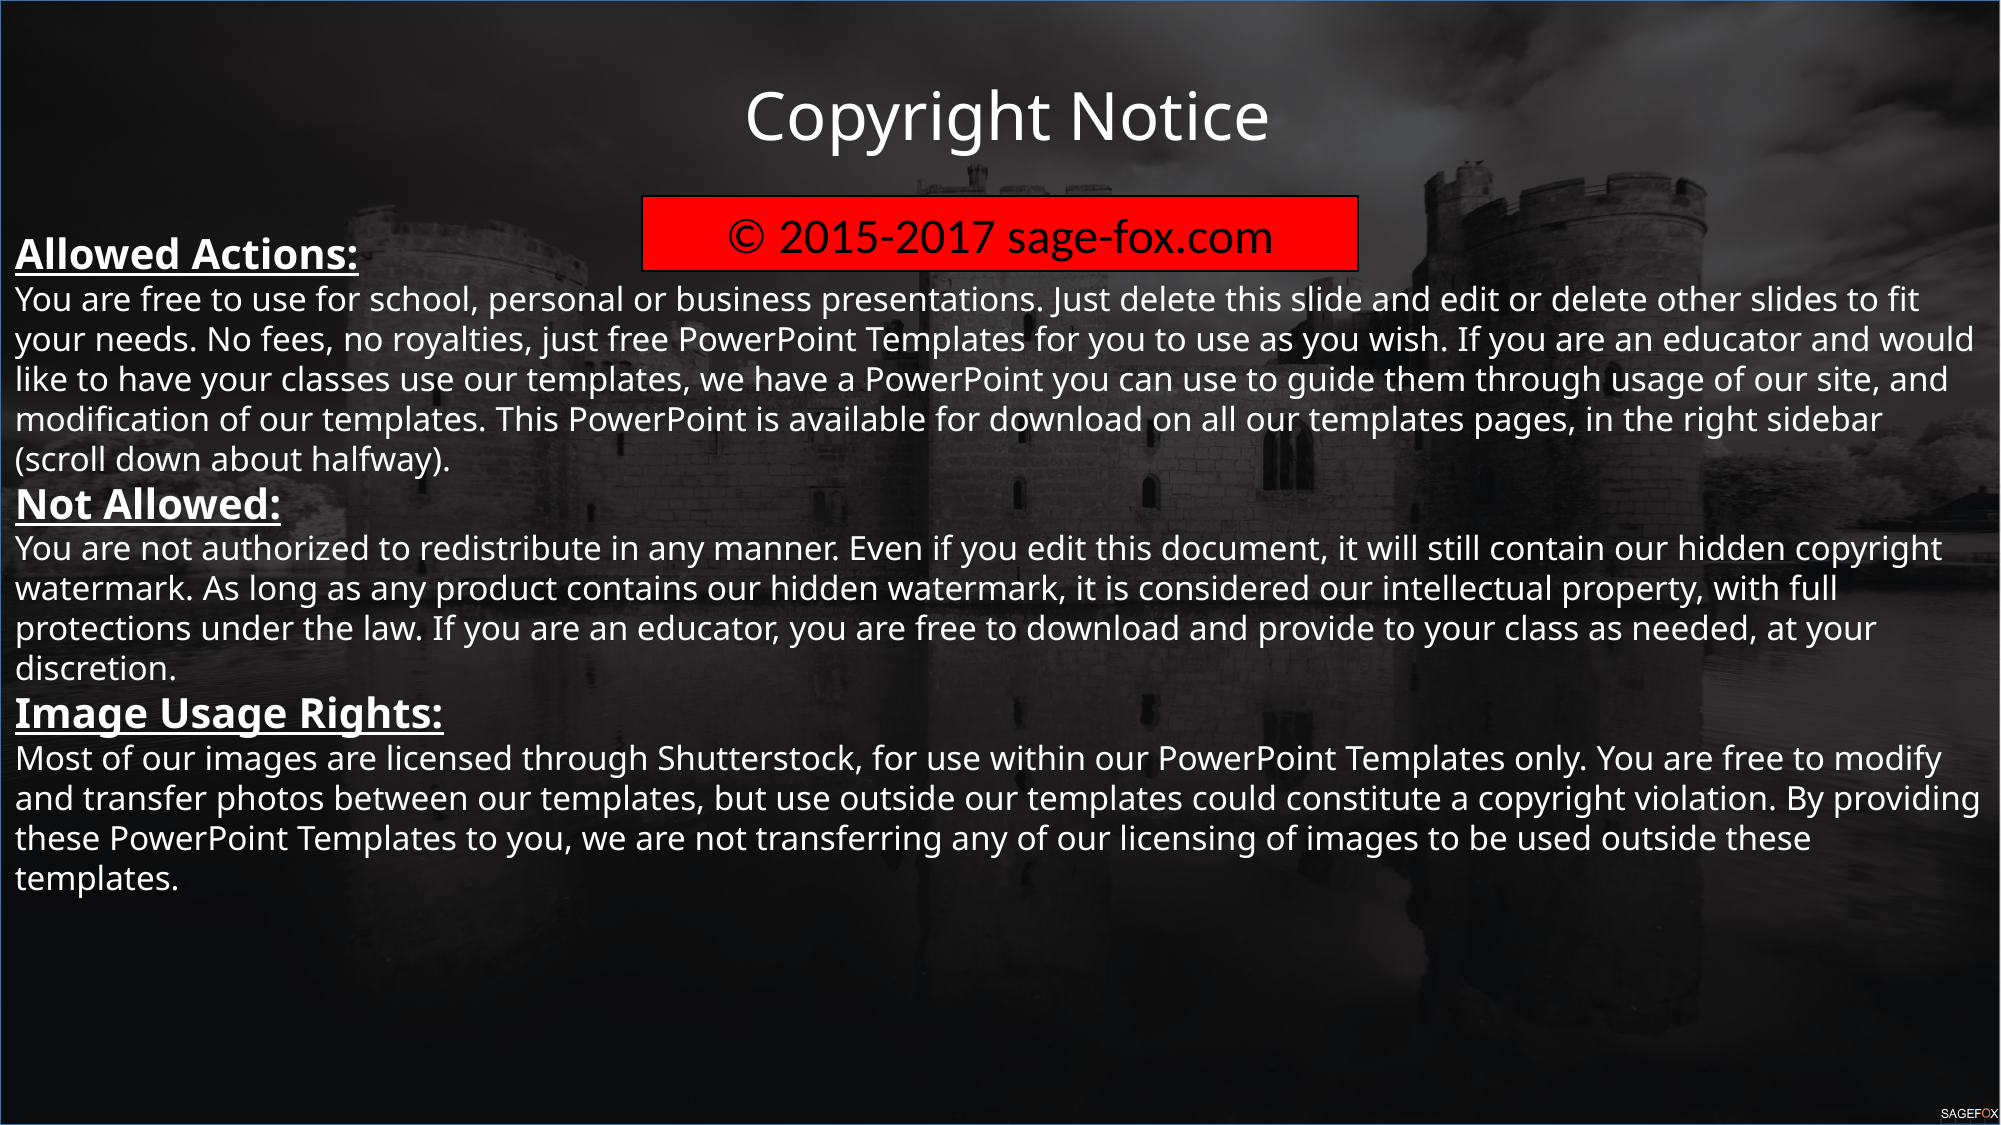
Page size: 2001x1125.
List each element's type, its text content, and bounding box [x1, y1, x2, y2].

title Copyright Notice [493, 60, 1524, 178]
text_box © 2015-2017 sage-fox.com [641, 196, 1358, 272]
text_box Allowed Actions: You are free to use for school, personal or business presentations. Just delete this slide and edit or delete other slides to fit your needs. No fees, no royalties, just free PowerPoint Templates for you to use as you wish. If you are an educator and would like to have your classes use our templates, we have a PowerPoint you can use to guide them through usage of our site, and modification of our templates. This PowerPoint is available for download on all our templates pages, in the right sidebar (scroll down about halfway). Not Allowed: You are not authorized to redistribute in any manner. Even if you edit this document, it will still contain our hidden copyright watermark. As long as any product contains our hidden watermark, it is considered our intellectual property, with full protections under the law. If you are an educator, you are free to download and provide to your class as needed, at your discretion. Image Usage Rights: Most of our images are licensed through Shutterstock, for use within our PowerPoint Templates only. You are free to modify and transfer photos between our templates, but use outside our templates could constitute a copyright violation. By providing these PowerPoint Templates to you, we are not transferring any of our licensing of images to be used outside these templates. [0, 0, 2000, 1125]
